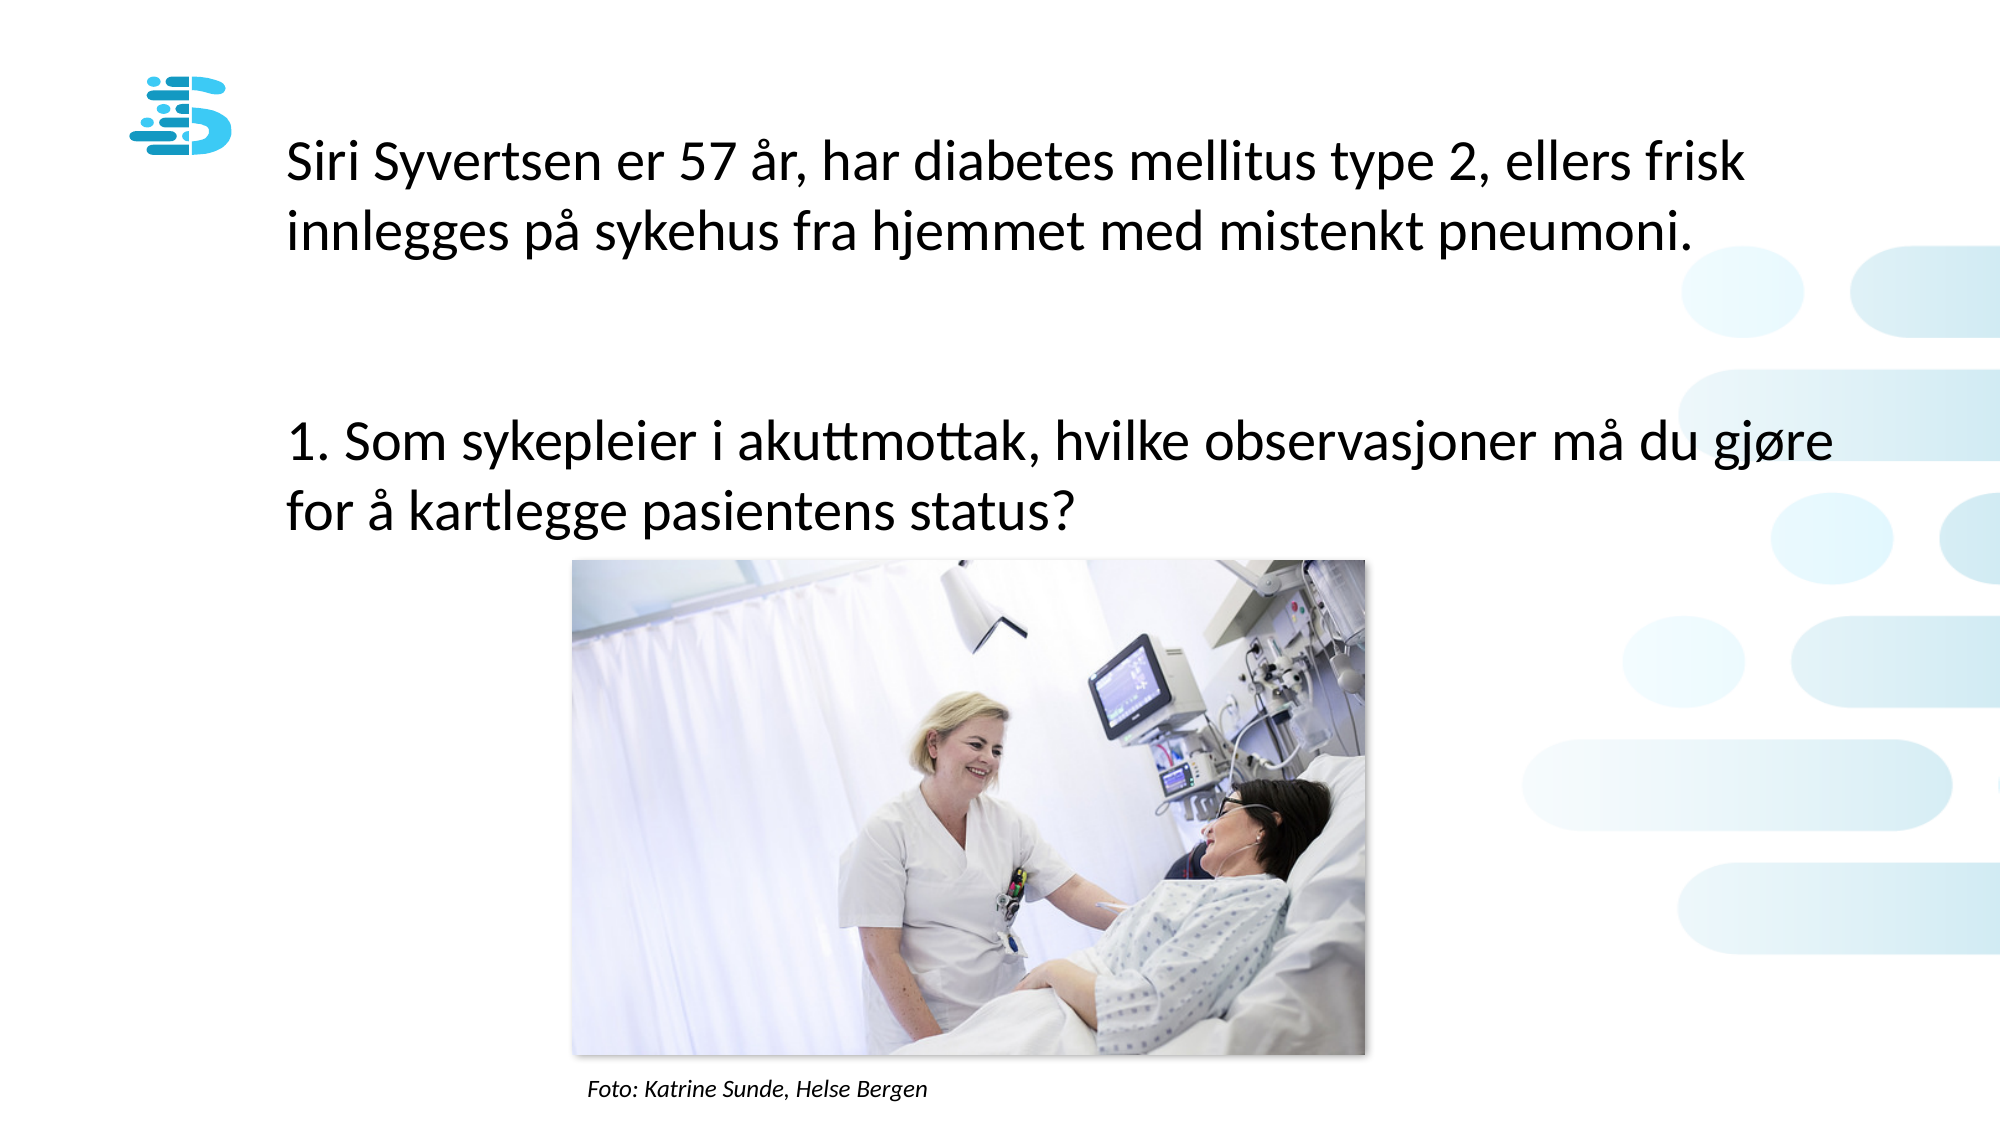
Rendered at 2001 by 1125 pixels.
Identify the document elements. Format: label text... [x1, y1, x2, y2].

text_box Foto: Katrine Sunde, Helse Bergen [572, 1064, 1365, 1110]
text_box Siri Syvertsen er 57 år, har diabetes mellitus type 2, ellers frisk innlegges på sykehus fra hjemmet med mistenkt pneumoni. 1. Som sykepleier i akuttmottak, hvilke observasjoner må du gjøre for å kartlegge pasientens status? [272, 114, 1881, 665]
picture [572, 560, 1365, 1055]
